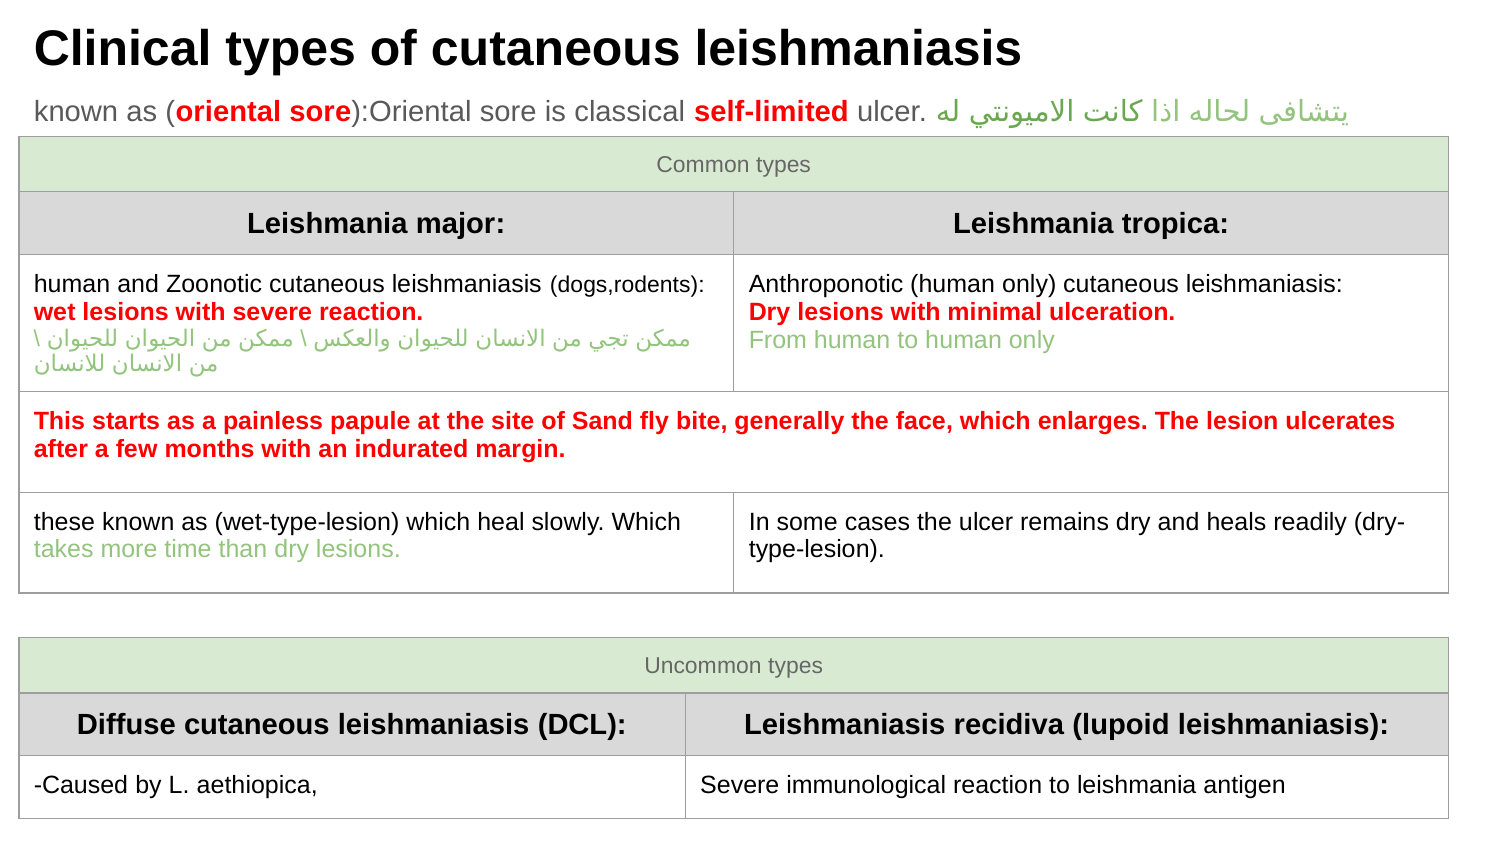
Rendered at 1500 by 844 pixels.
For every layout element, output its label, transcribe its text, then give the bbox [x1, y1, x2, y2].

table_cell Severe immunological reaction to leishmania antigen [686, 756, 1448, 818]
list known as (oriental sore):Oriental sore is classical self-limited ulcer. يتشافى لحاله اذا كانت الاميونتي له سليمه من قبل [18, 71, 1417, 136]
table_cell In some cases the ulcer remains dry and heals readily (dry-type-lesion). [734, 493, 1448, 592]
table_cell Leishmania tropica: [734, 192, 1448, 254]
table_cell Leishmaniasis recidiva (lupoid leishmaniasis): [686, 694, 1448, 755]
table_cell Leishmania major: [20, 192, 733, 254]
table_cell these known as (wet-type-lesion) which heal slowly. Which takes more time than dry lesions. [20, 493, 733, 592]
table_header Common types [20, 137, 1448, 191]
table_cell Anthroponotic (human only) cutaneous leishmaniasis: Dry lesions with minimal ulceration. From human to human only [734, 255, 1448, 391]
table_cell -Caused by L. aethiopica, [20, 756, 685, 818]
table_header Uncommon types [20, 638, 1448, 692]
table_cell This starts as a painless papule at the site of Sand fly bite, generally the face, which enlarges. The lesion ulcerates after a few months with an indurated margin. [20, 392, 1448, 492]
title Clinical types of cutaneous leishmaniasis [18, 0, 1417, 71]
table_cell Diffuse cutaneous leishmaniasis (DCL): [20, 694, 685, 755]
table_cell human and Zoonotic cutaneous leishmaniasis (dogs,rodents): wet lesions with severe reaction. ممكن تجي من الانسان للحيوان والعكس \ ممكن من الحيوان للحيوان \ من الانسان للانسان [20, 255, 733, 391]
